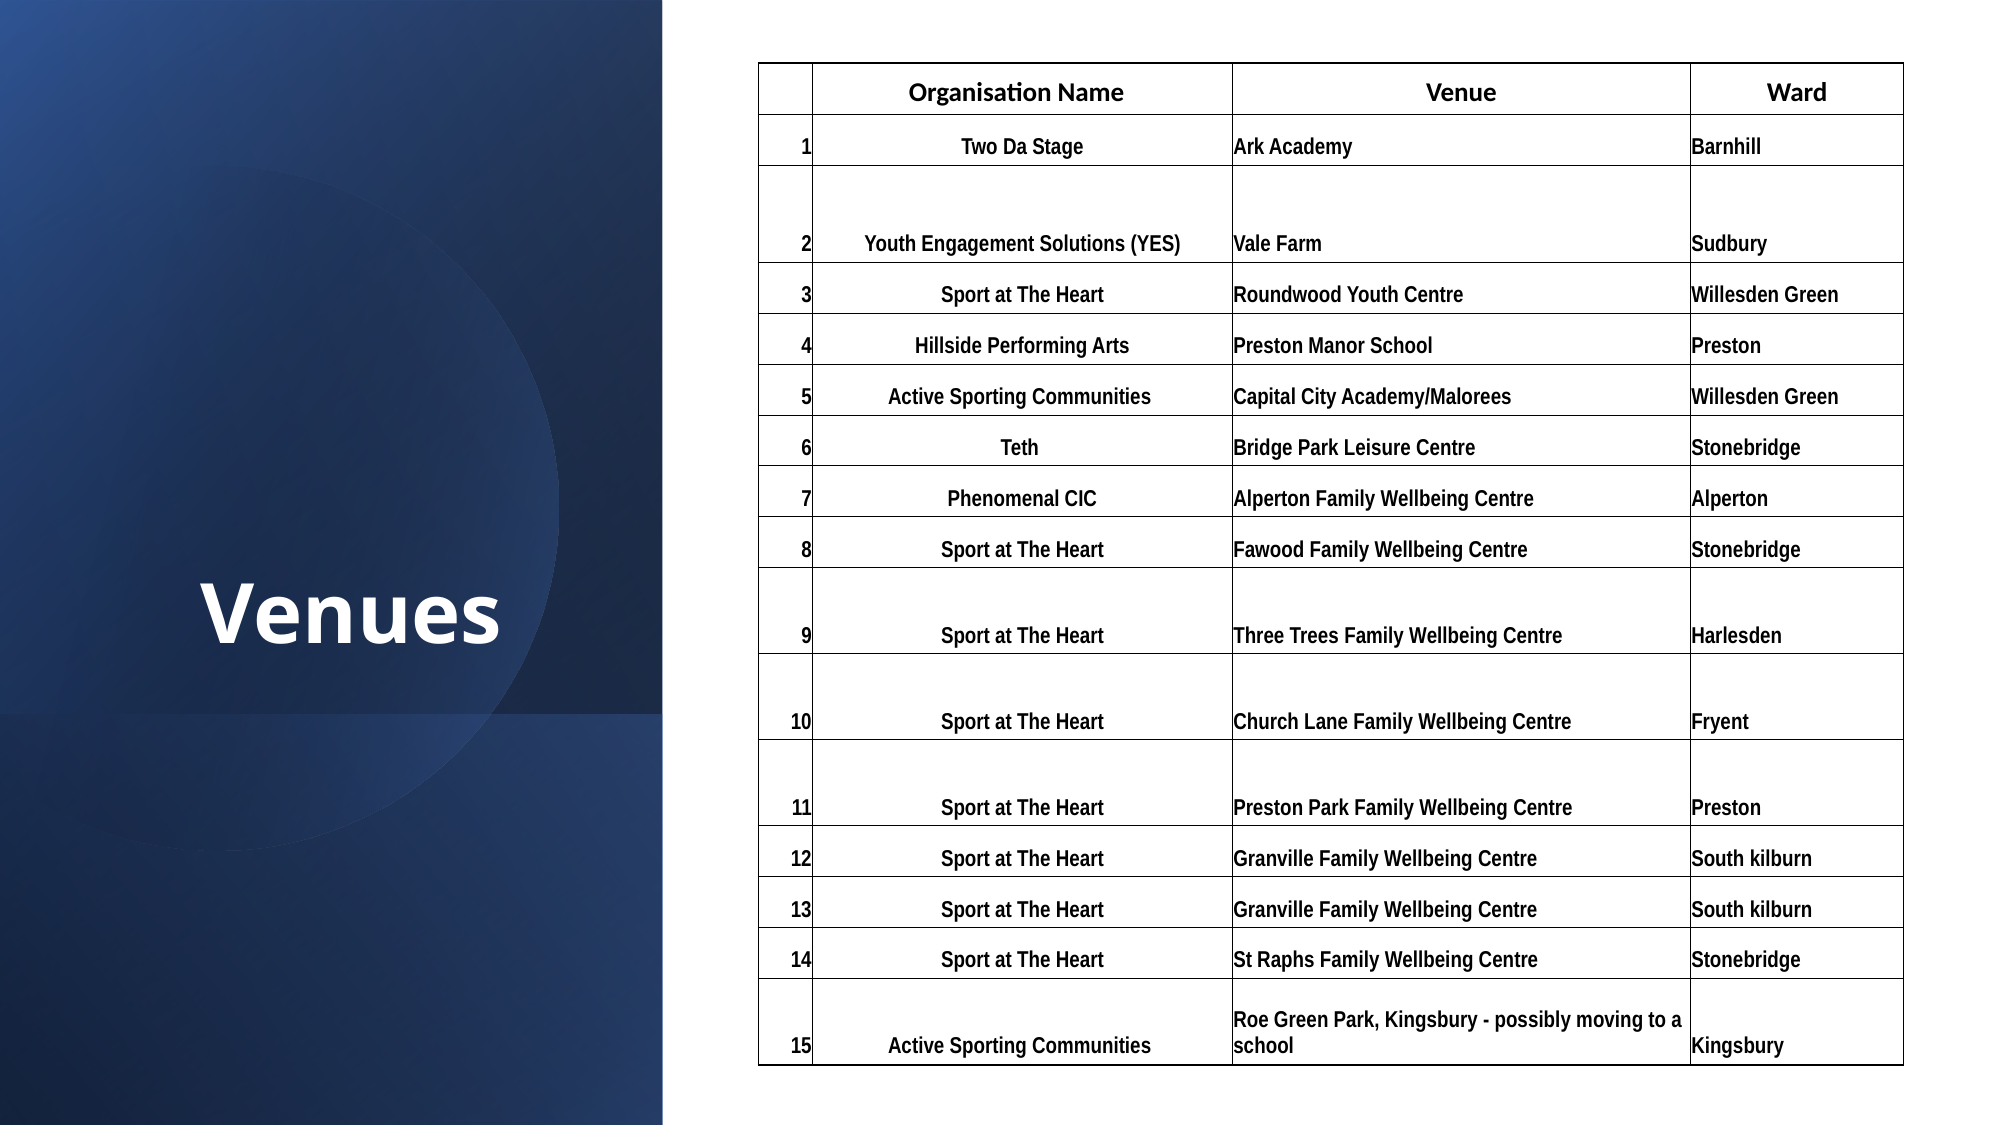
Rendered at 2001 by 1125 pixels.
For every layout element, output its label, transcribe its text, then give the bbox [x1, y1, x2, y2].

table_cell Sport at The Heart [813, 740, 1232, 825]
text_box [0, 0, 663, 1125]
table_cell 8 [759, 517, 812, 567]
table_cell Two Da Stage [813, 115, 1232, 165]
table_cell 6 [759, 416, 812, 465]
table_cell Willesden Green [1691, 263, 1903, 313]
table_header [759, 64, 812, 114]
table_cell Preston Manor School [1233, 314, 1690, 364]
table_cell Barnhill [1691, 115, 1903, 165]
table_cell St Raphs Family Wellbeing Centre [1233, 928, 1690, 978]
table_cell 14 [759, 928, 812, 978]
table_cell Sport at The Heart [813, 826, 1232, 876]
table_cell 13 [759, 877, 812, 927]
table_cell 12 [759, 826, 812, 876]
table_cell Roe Green Park, Kingsbury - possibly moving to a school [1233, 979, 1690, 1064]
table_cell Sport at The Heart [813, 568, 1232, 653]
table_cell Stonebridge [1691, 517, 1903, 567]
table_cell Active Sporting Communities [813, 979, 1232, 1064]
table_cell 1 [759, 115, 812, 165]
table_cell 9 [759, 568, 812, 653]
table_cell 5 [759, 365, 812, 415]
table_header Organisation Name [813, 64, 1232, 114]
table_cell Fawood Family Wellbeing Centre [1233, 517, 1690, 567]
table_cell Sudbury [1691, 166, 1903, 262]
table_cell Ark Academy [1233, 115, 1690, 165]
table_cell Church Lane Family Wellbeing Centre [1233, 654, 1690, 739]
table_cell Alperton Family Wellbeing Centre [1233, 466, 1690, 516]
table_cell 10 [759, 654, 812, 739]
table_cell Hillside Performing Arts [813, 314, 1232, 364]
table_cell Stonebridge [1691, 928, 1903, 978]
text_box [663, 0, 2000, 1125]
table_cell Roundwood Youth Centre [1233, 263, 1690, 313]
table_cell Phenomenal CIC [813, 466, 1232, 516]
table_cell Capital City Academy/Malorees [1233, 365, 1690, 415]
table_cell Preston [1691, 314, 1903, 364]
table_cell South kilburn [1691, 826, 1903, 876]
table_cell 11 [759, 740, 812, 825]
table_cell Sport at The Heart [813, 654, 1232, 739]
table_cell Harlesden [1691, 568, 1903, 653]
table_cell Willesden Green [1691, 365, 1903, 415]
table_cell Teth [813, 416, 1232, 465]
table_cell South kilburn [1691, 877, 1903, 927]
table_cell 4 [759, 314, 812, 364]
table_cell Sport at The Heart [813, 877, 1232, 927]
table_cell Active Sporting Communities [813, 365, 1232, 415]
table_cell Stonebridge [1691, 416, 1903, 465]
table_cell Fryent [1691, 654, 1903, 739]
table_header Ward [1691, 64, 1903, 114]
table_cell Vale Farm [1233, 166, 1690, 262]
table_cell Granville Family Wellbeing Centre [1233, 826, 1690, 876]
table_cell Preston [1691, 740, 1903, 825]
table_header Venue [1233, 64, 1690, 114]
table_cell 15 [759, 979, 812, 1064]
table_cell Sport at The Heart [813, 517, 1232, 567]
table_cell Kingsbury [1691, 979, 1903, 1064]
table_cell Alperton [1691, 466, 1903, 516]
table_cell Youth Engagement Solutions (YES) [813, 166, 1232, 262]
table_cell Granville Family Wellbeing Centre [1233, 877, 1690, 927]
table_cell Preston Park Family Wellbeing Centre [1233, 740, 1690, 825]
title Venues [96, 276, 608, 670]
table_cell Sport at The Heart [813, 928, 1232, 978]
table_cell Bridge Park Leisure Centre [1233, 416, 1690, 465]
table_cell Three Trees Family Wellbeing Centre [1233, 568, 1690, 653]
table_cell 7 [759, 466, 812, 516]
table_cell 3 [759, 263, 812, 313]
table_cell Sport at The Heart [813, 263, 1232, 313]
table_cell 2 [759, 166, 812, 262]
